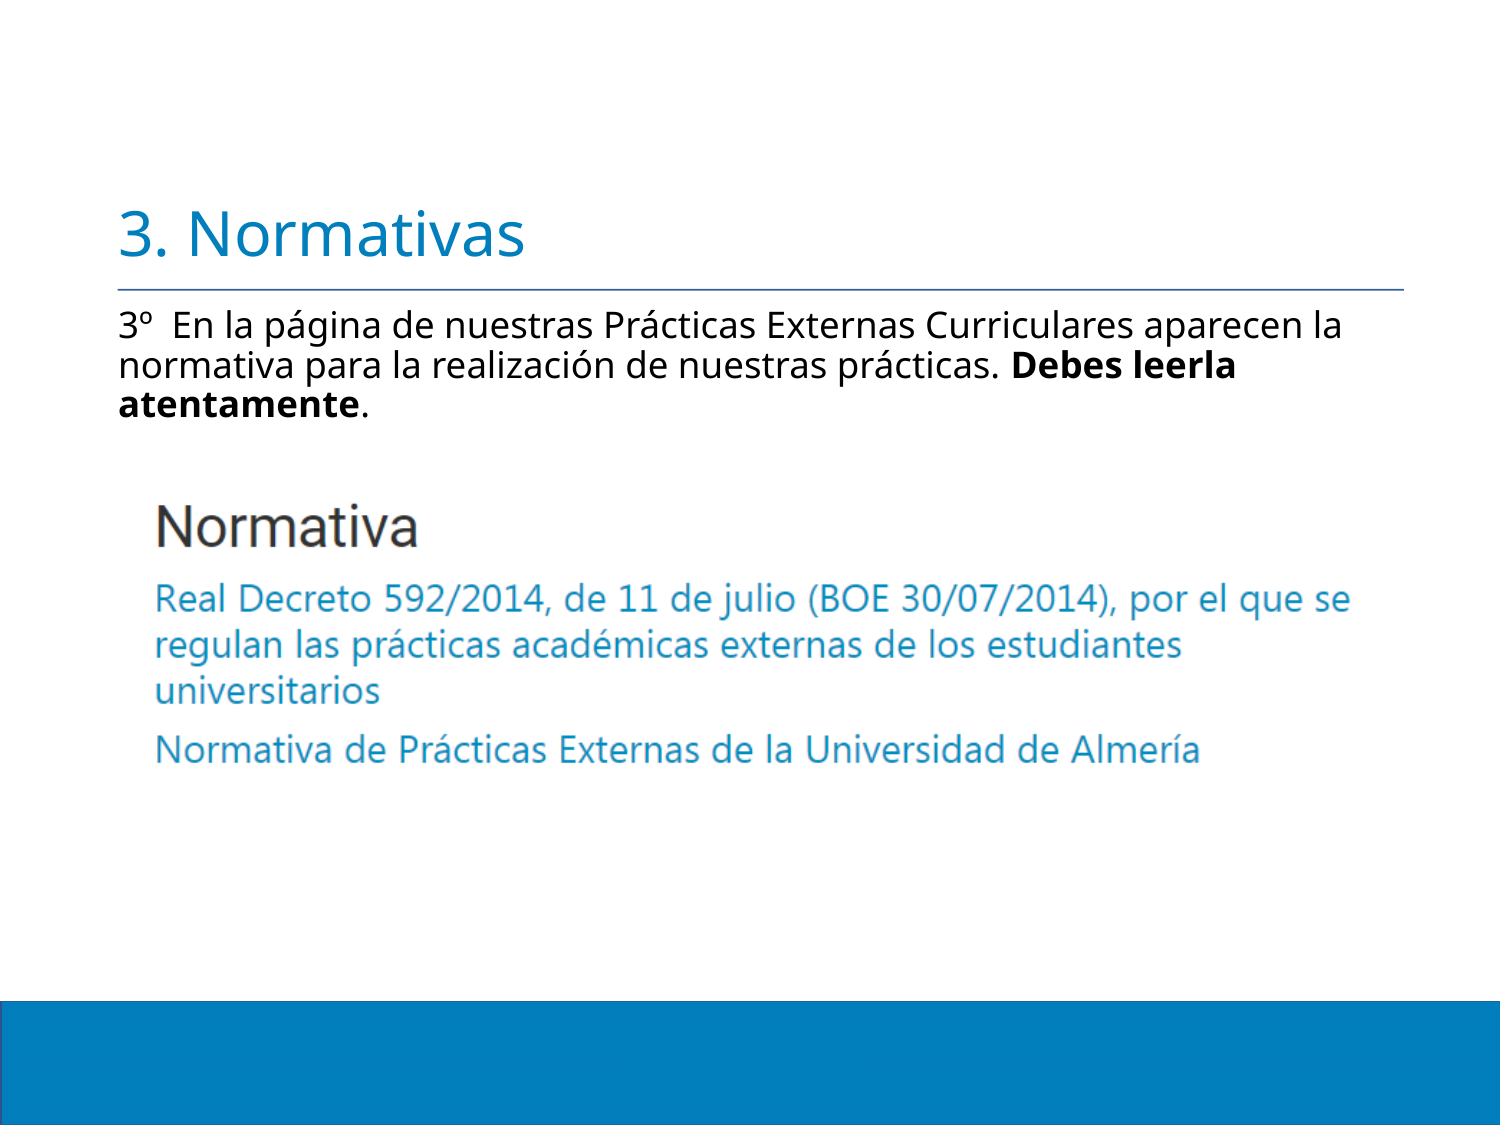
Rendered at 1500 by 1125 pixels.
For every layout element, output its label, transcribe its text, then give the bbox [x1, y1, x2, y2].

picture [103, 468, 1399, 812]
title 3. Normativas [103, 59, 1397, 278]
list 3º En la página de nuestras Prácticas Externas Curriculares aparecen la normativa para la realización de nuestras prácticas. Debes leerla atentamente. [103, 299, 1397, 434]
